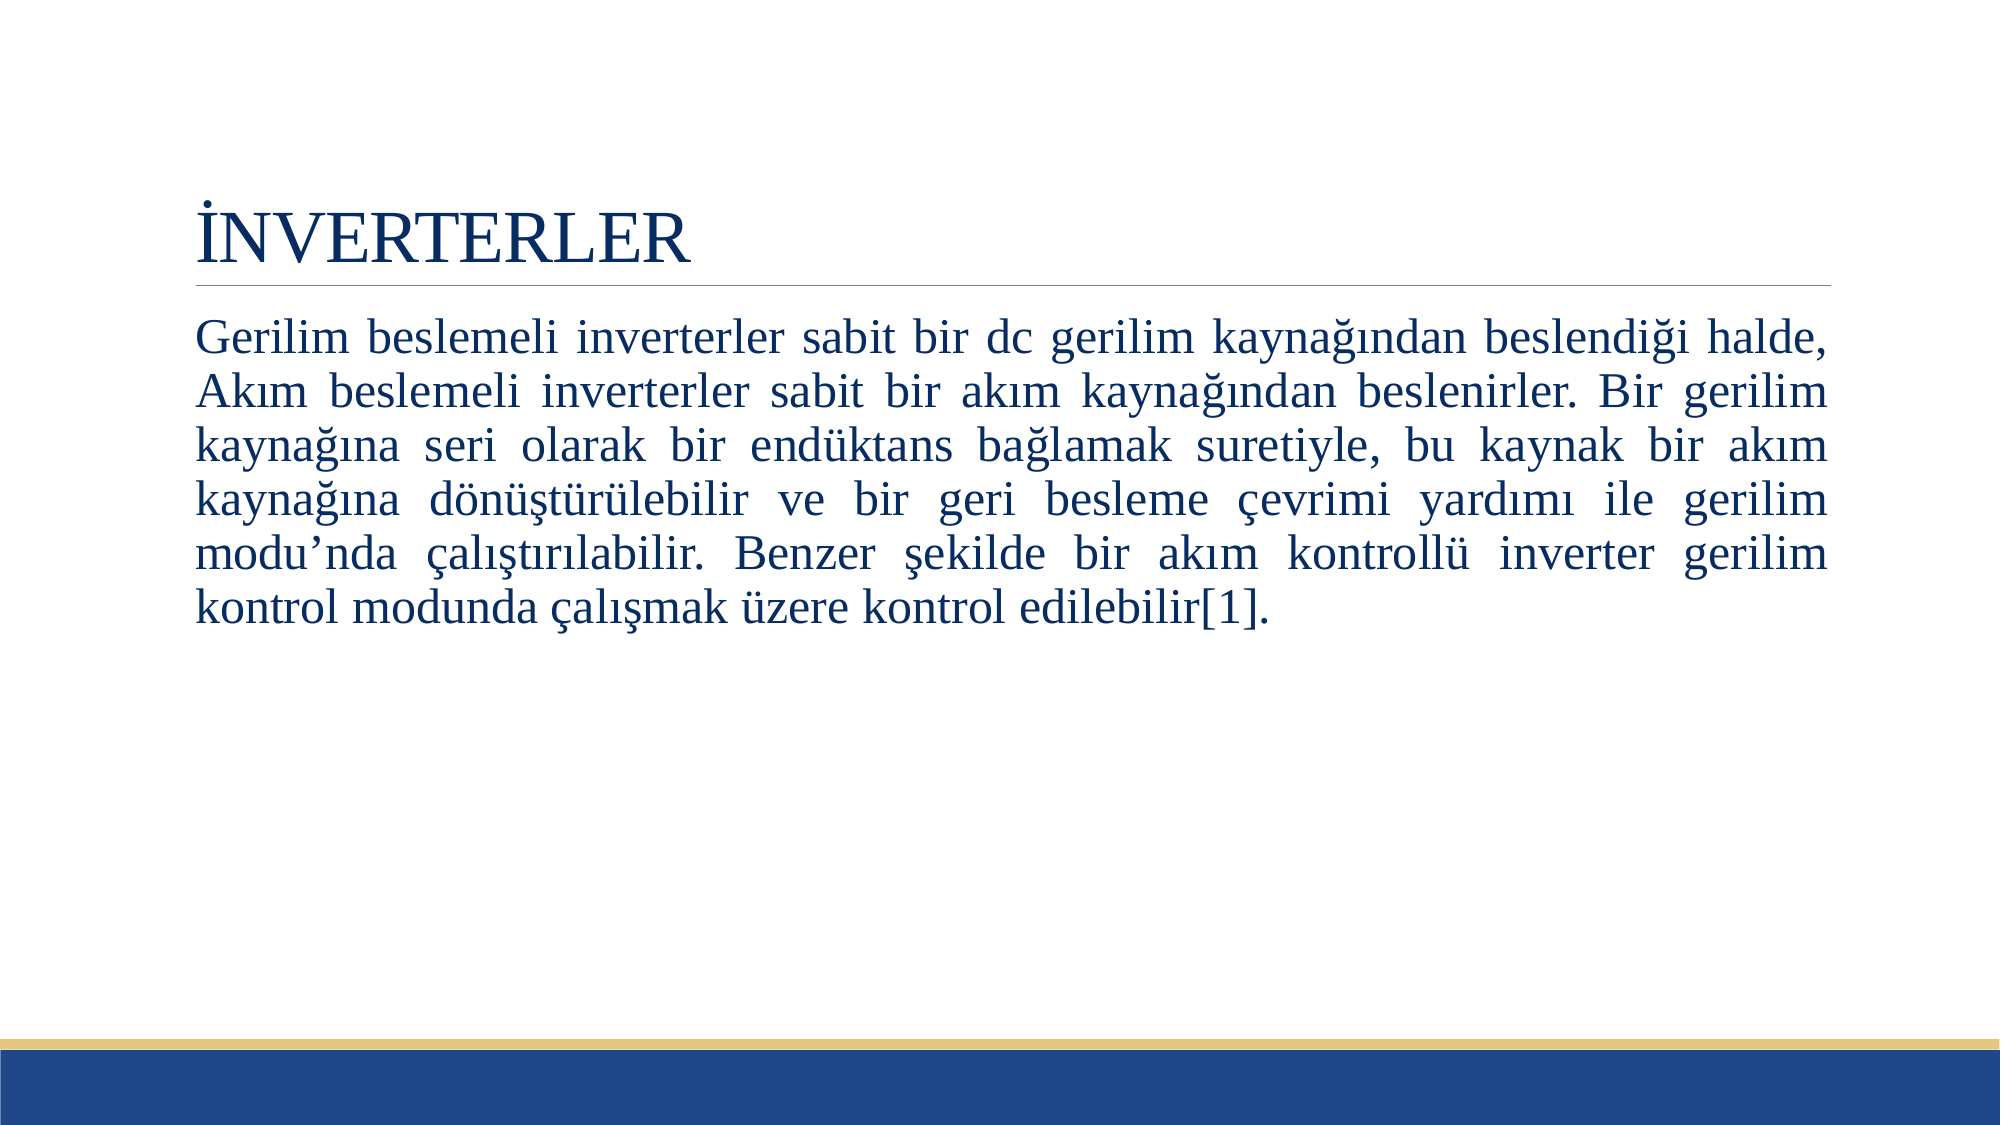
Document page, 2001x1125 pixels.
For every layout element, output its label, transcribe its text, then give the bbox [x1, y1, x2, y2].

list Gerilim beslemeli inverterler sabit bir dc gerilim kaynağından beslendiği halde, Akım beslemeli inverterler sabit bir akım kaynağından beslenirler. Bir gerilim kaynağına seri olarak bir endüktans bağlamak suretiyle, bu kaynak bir akım kaynağına dönüştürülebilir ve bir geri besleme çevrimi yardımı ile gerilim modu’nda çalıştırılabilir. Benzer şekilde bir akım kontrollü inverter gerilim kontrol modunda çalışmak üzere kontrol edilebilir[1]. [180, 302, 1830, 963]
title İNVERTERLER [180, 47, 1830, 285]
